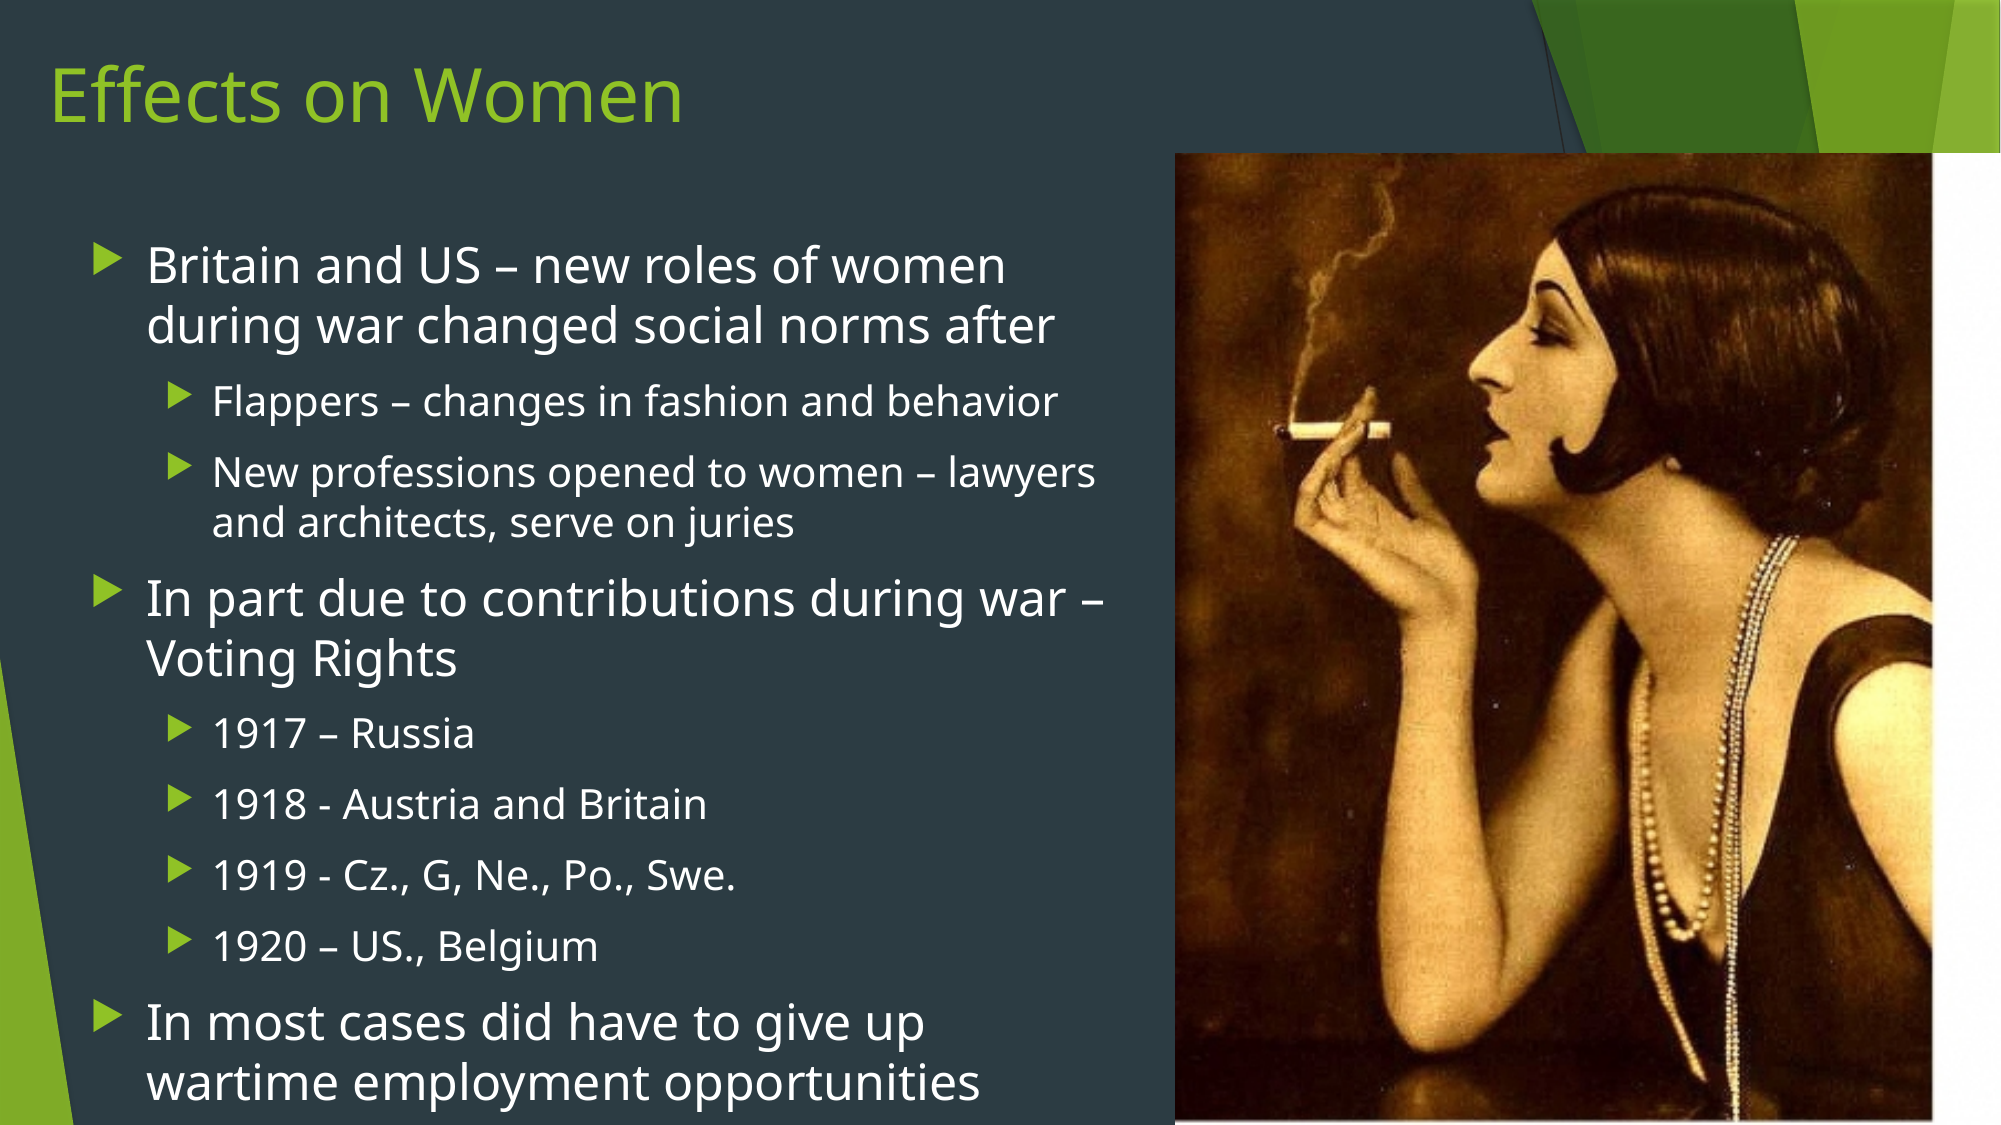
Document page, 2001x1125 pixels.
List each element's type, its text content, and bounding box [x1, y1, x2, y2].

picture [1174, 152, 2001, 1125]
list Britain and US – new roles of women during war changed social norms after Flappers – changes in fashion and behavior New professions opened to women – lawyers and architects, serve on juries In part due to contributions during war – Voting Rights 1917 – Russia 1918 - Austria and Britain 1919 - Cz., G, Ne., Po., Swe. 1920 – US., Belgium In most cases did have to give up wartime employment opportunities [74, 226, 1143, 1075]
title Effects on Women [33, 39, 1444, 257]
